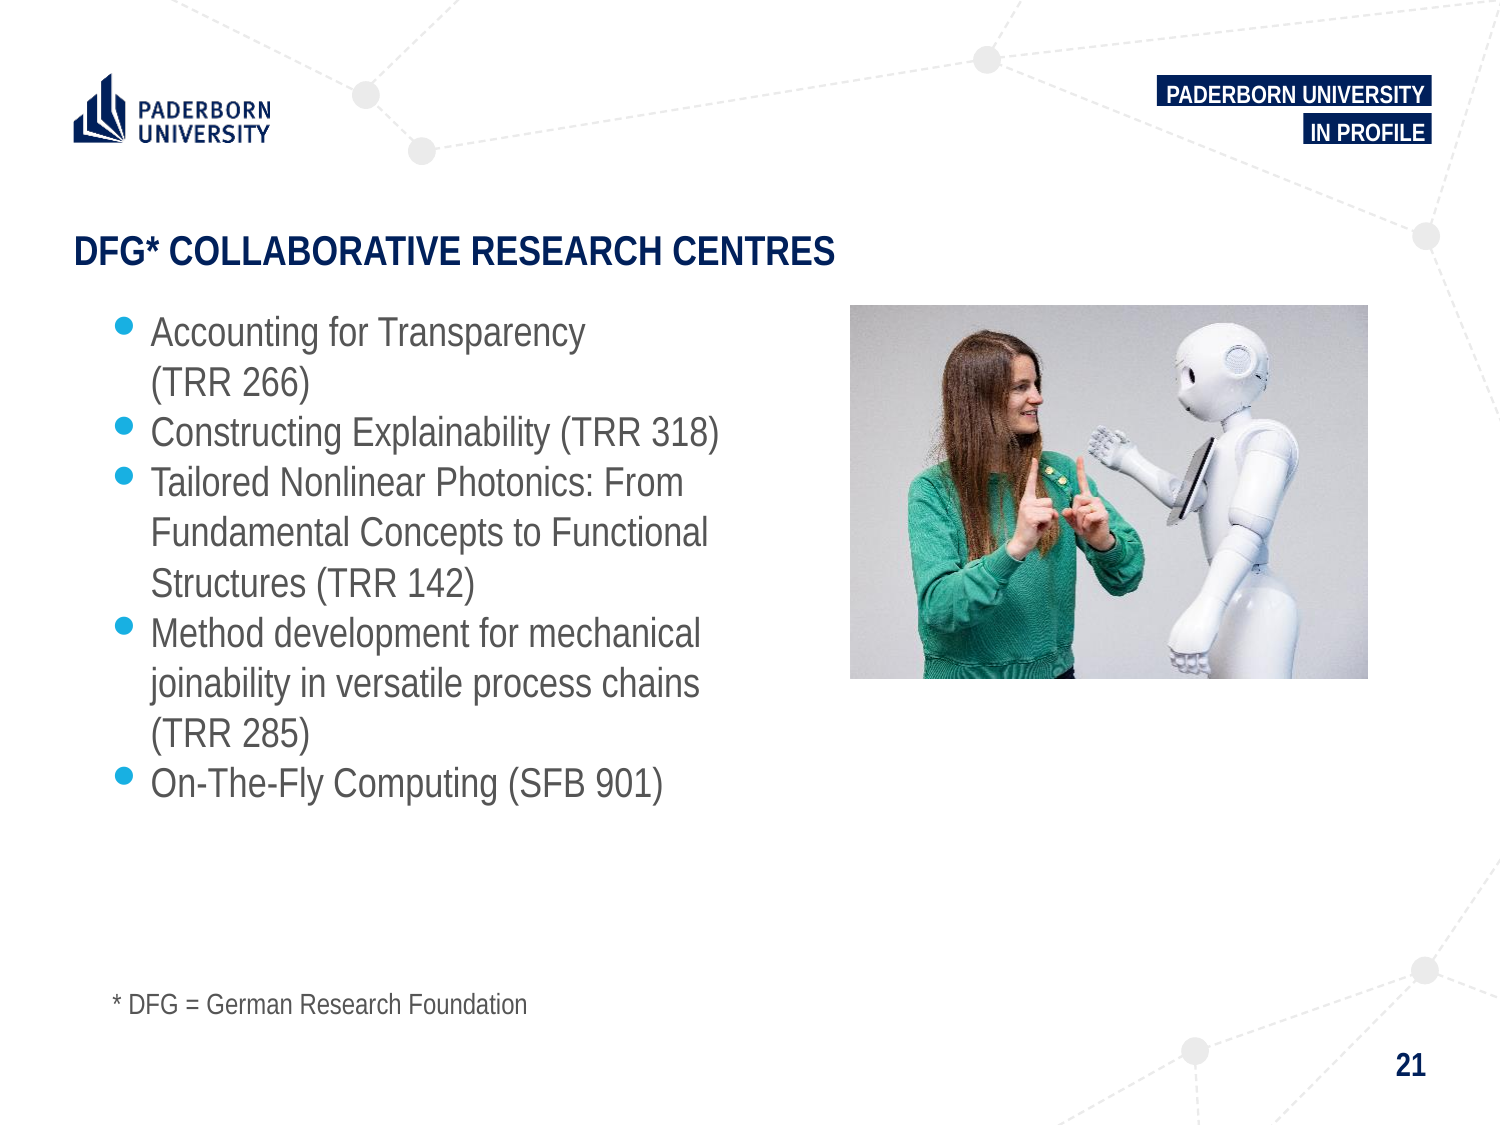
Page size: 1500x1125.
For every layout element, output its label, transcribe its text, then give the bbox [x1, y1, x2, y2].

picture [850, 305, 1368, 679]
list In Profile [1303, 113, 1432, 144]
list Paderborn University [1156, 75, 1432, 106]
picture [73, 73, 270, 143]
slide_number 21 [1308, 1042, 1427, 1091]
list Accounting for Transparency (TRR 266) Constructing Explainability (TRR 318) Tailored Nonlinear Photonics: From Fundamental Concepts to Functional Structures (TRR 142) Method development for mechanical joinability in versatile process chains (TRR 285) On-The-Fly Computing (SFB 901) * DFG = German Research Foundation [73, 305, 1427, 1018]
title DFG* COLLABORATIVE RESEARCH CENTRES [73, 224, 1427, 284]
